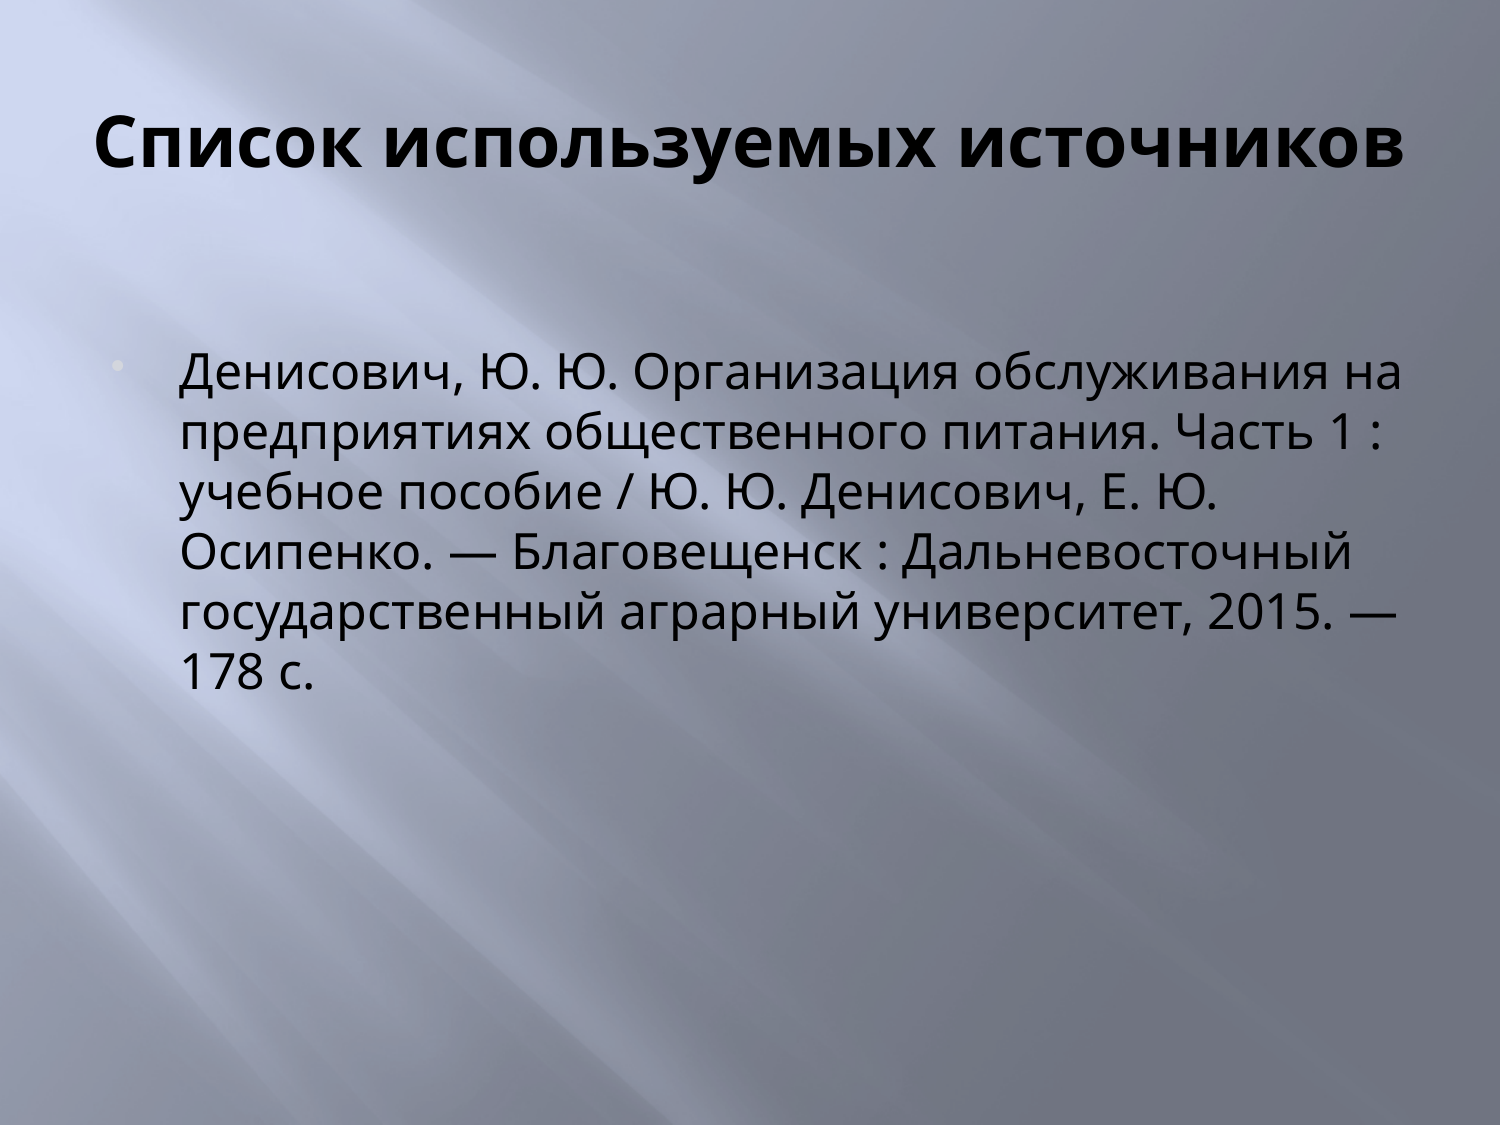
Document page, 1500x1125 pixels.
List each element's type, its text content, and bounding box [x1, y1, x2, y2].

list Денисович, Ю. Ю. Организация обслуживания на предприятиях общественного питания. Часть 1 : учебное пособие / Ю. Ю. Денисович, Е. Ю. Осипенко. — Благовещенск : Дальневосточный государственный аграрный университет, 2015. — 178 c. [75, 262, 1425, 1035]
title Список используемых источников [75, 45, 1425, 233]
